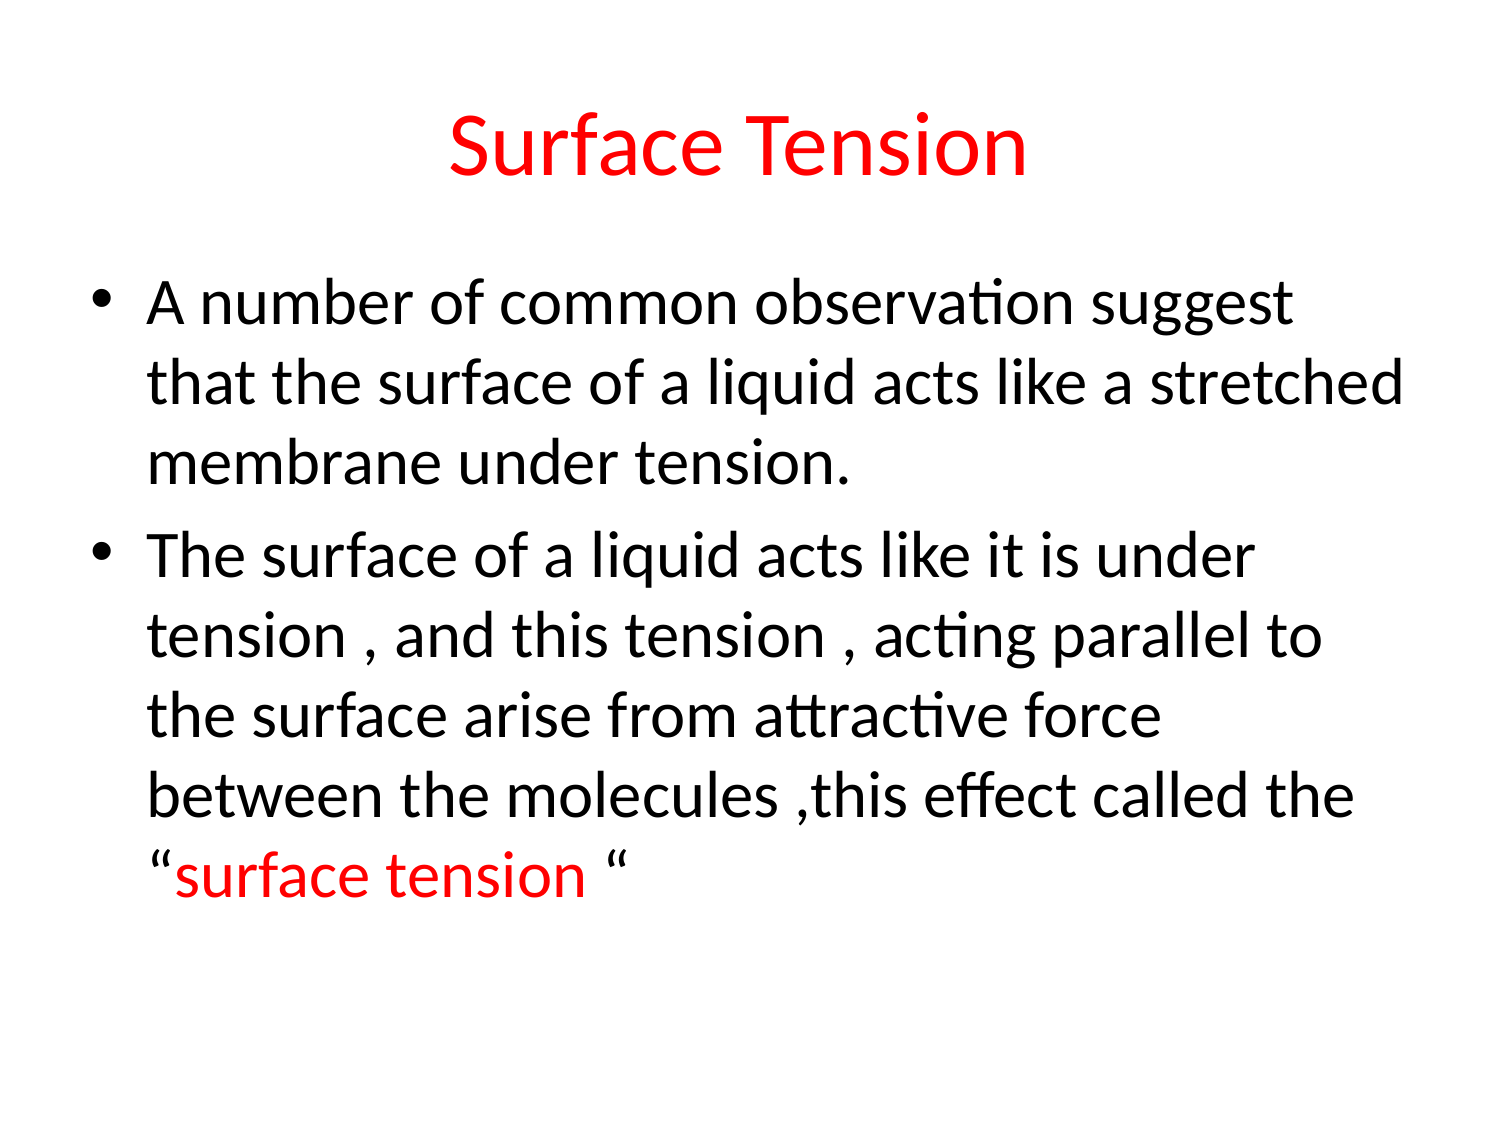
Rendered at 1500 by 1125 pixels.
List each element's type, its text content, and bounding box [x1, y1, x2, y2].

title Surface Tension [75, 45, 1425, 233]
list A number of common observation suggest that the surface of a liquid acts like a stretched membrane under tension. The surface of a liquid acts like it is under tension , and this tension , acting parallel to the surface arise from attractive force between the molecules ,this effect called the “surface tension “ [75, 249, 1425, 1005]
